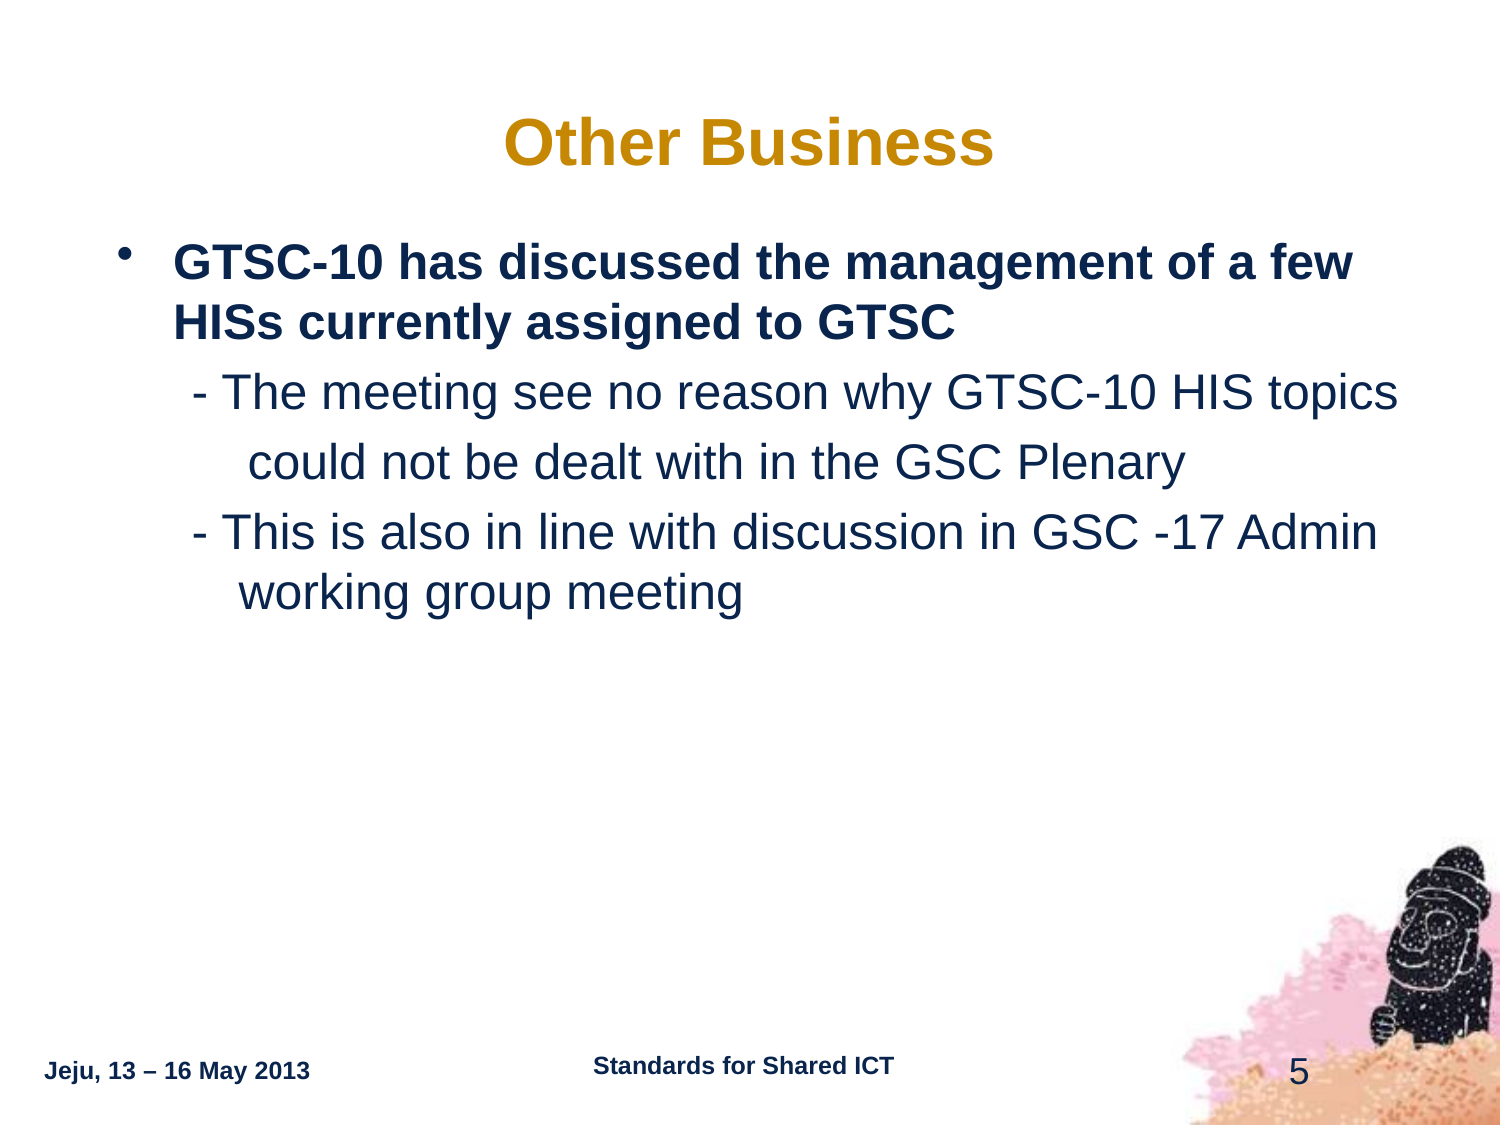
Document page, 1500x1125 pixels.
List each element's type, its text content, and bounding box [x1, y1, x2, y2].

title Other Business [40, 44, 1460, 233]
footer Standards for Shared ICT [572, 1035, 916, 1096]
text_box GTSC-10 has discussed the management of a few HISs currently assigned to GTSC - The meeting see no reason why GTSC-10 HIS topics could not be dealt with in the GSC Plenary - This is also in line with discussion in GSC -17 Admin working group meeting [101, 221, 1452, 1012]
picture [1171, 832, 1500, 1125]
